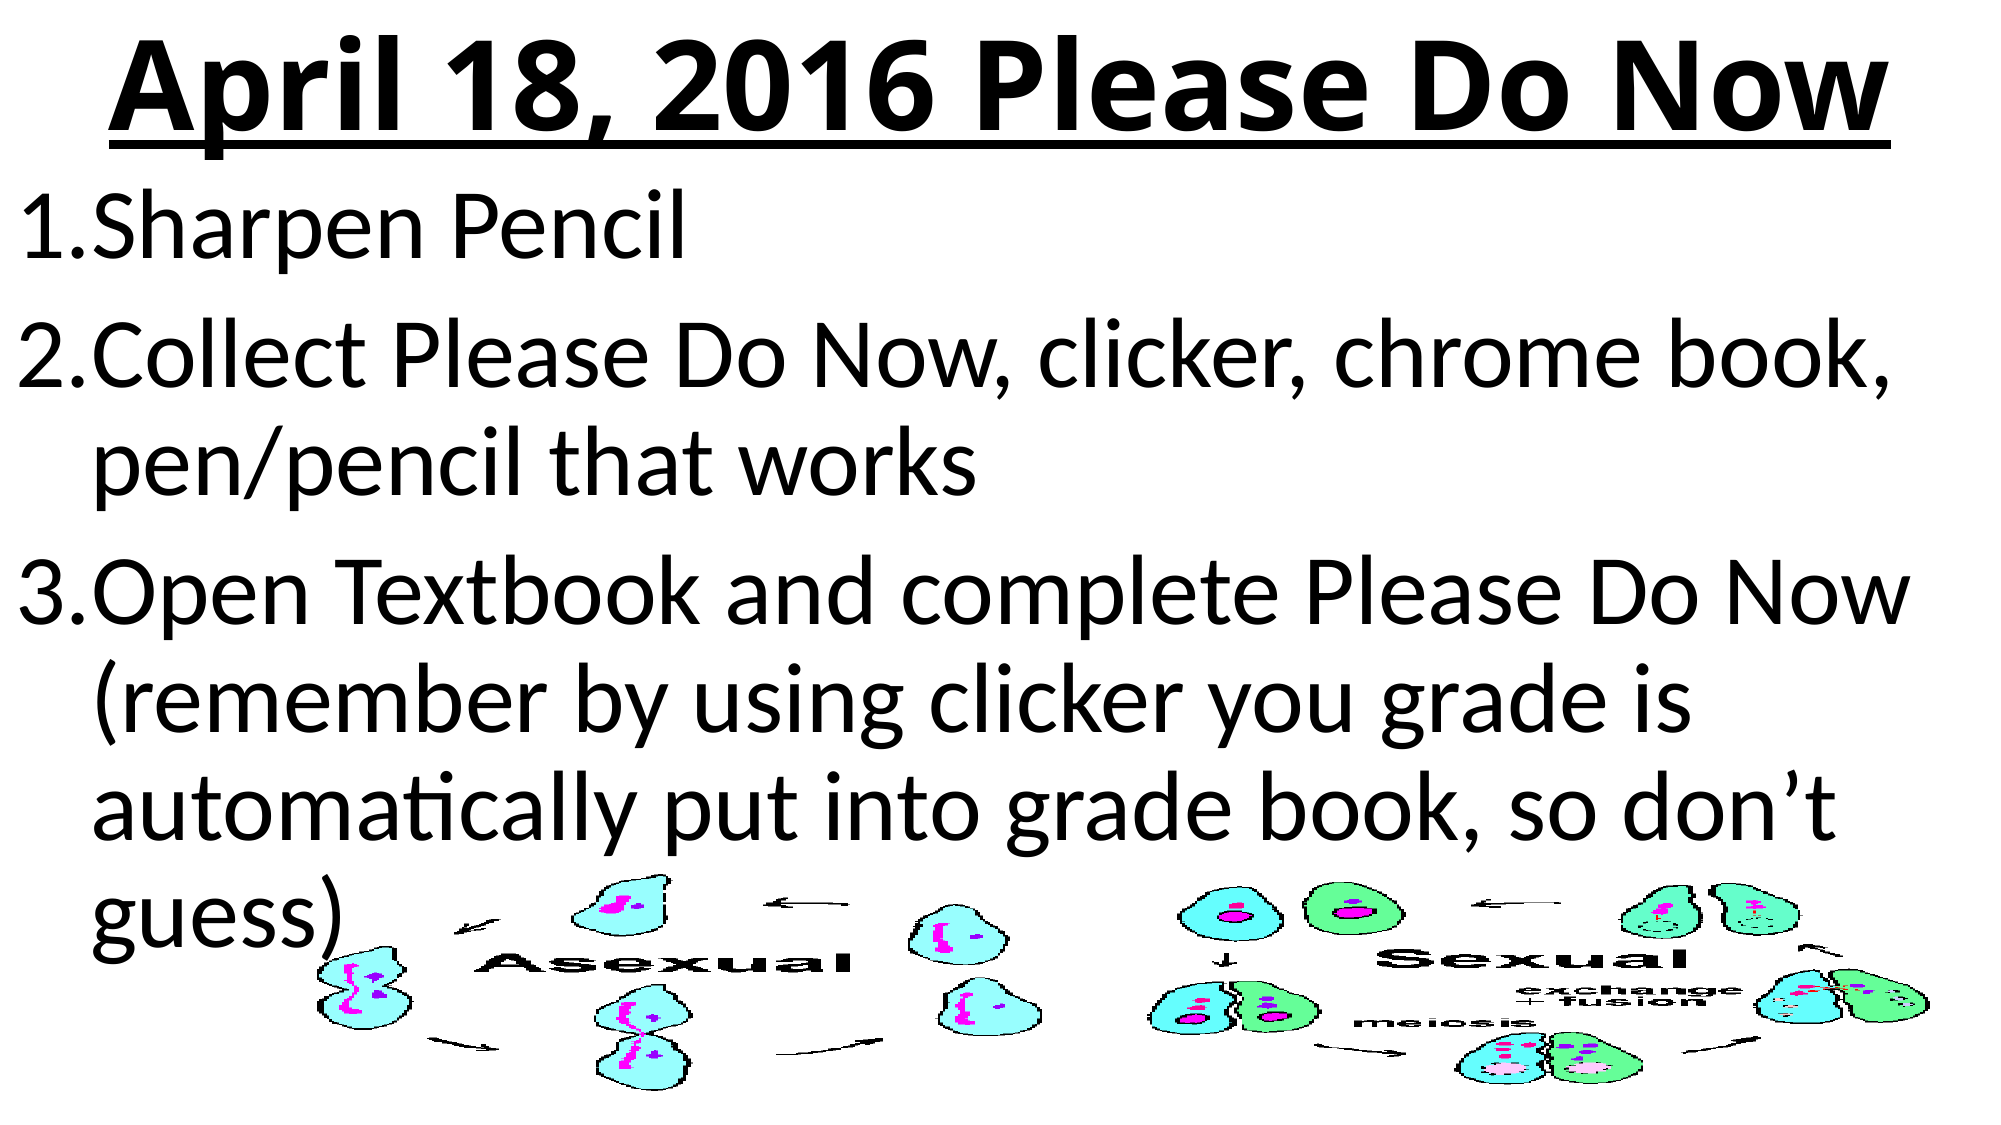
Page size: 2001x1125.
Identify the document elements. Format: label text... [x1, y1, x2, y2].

subtitle Sharpen Pencil Collect Please Do Now, clicker, chrome book, pen/pencil that works Open Textbook and complete Please Do Now (remember by using clicker you grade is automatically put into grade book, so don’t guess) [0, 165, 2000, 1125]
picture [284, 867, 1953, 1094]
title April 18, 2016 Please Do Now [0, 0, 2000, 165]
